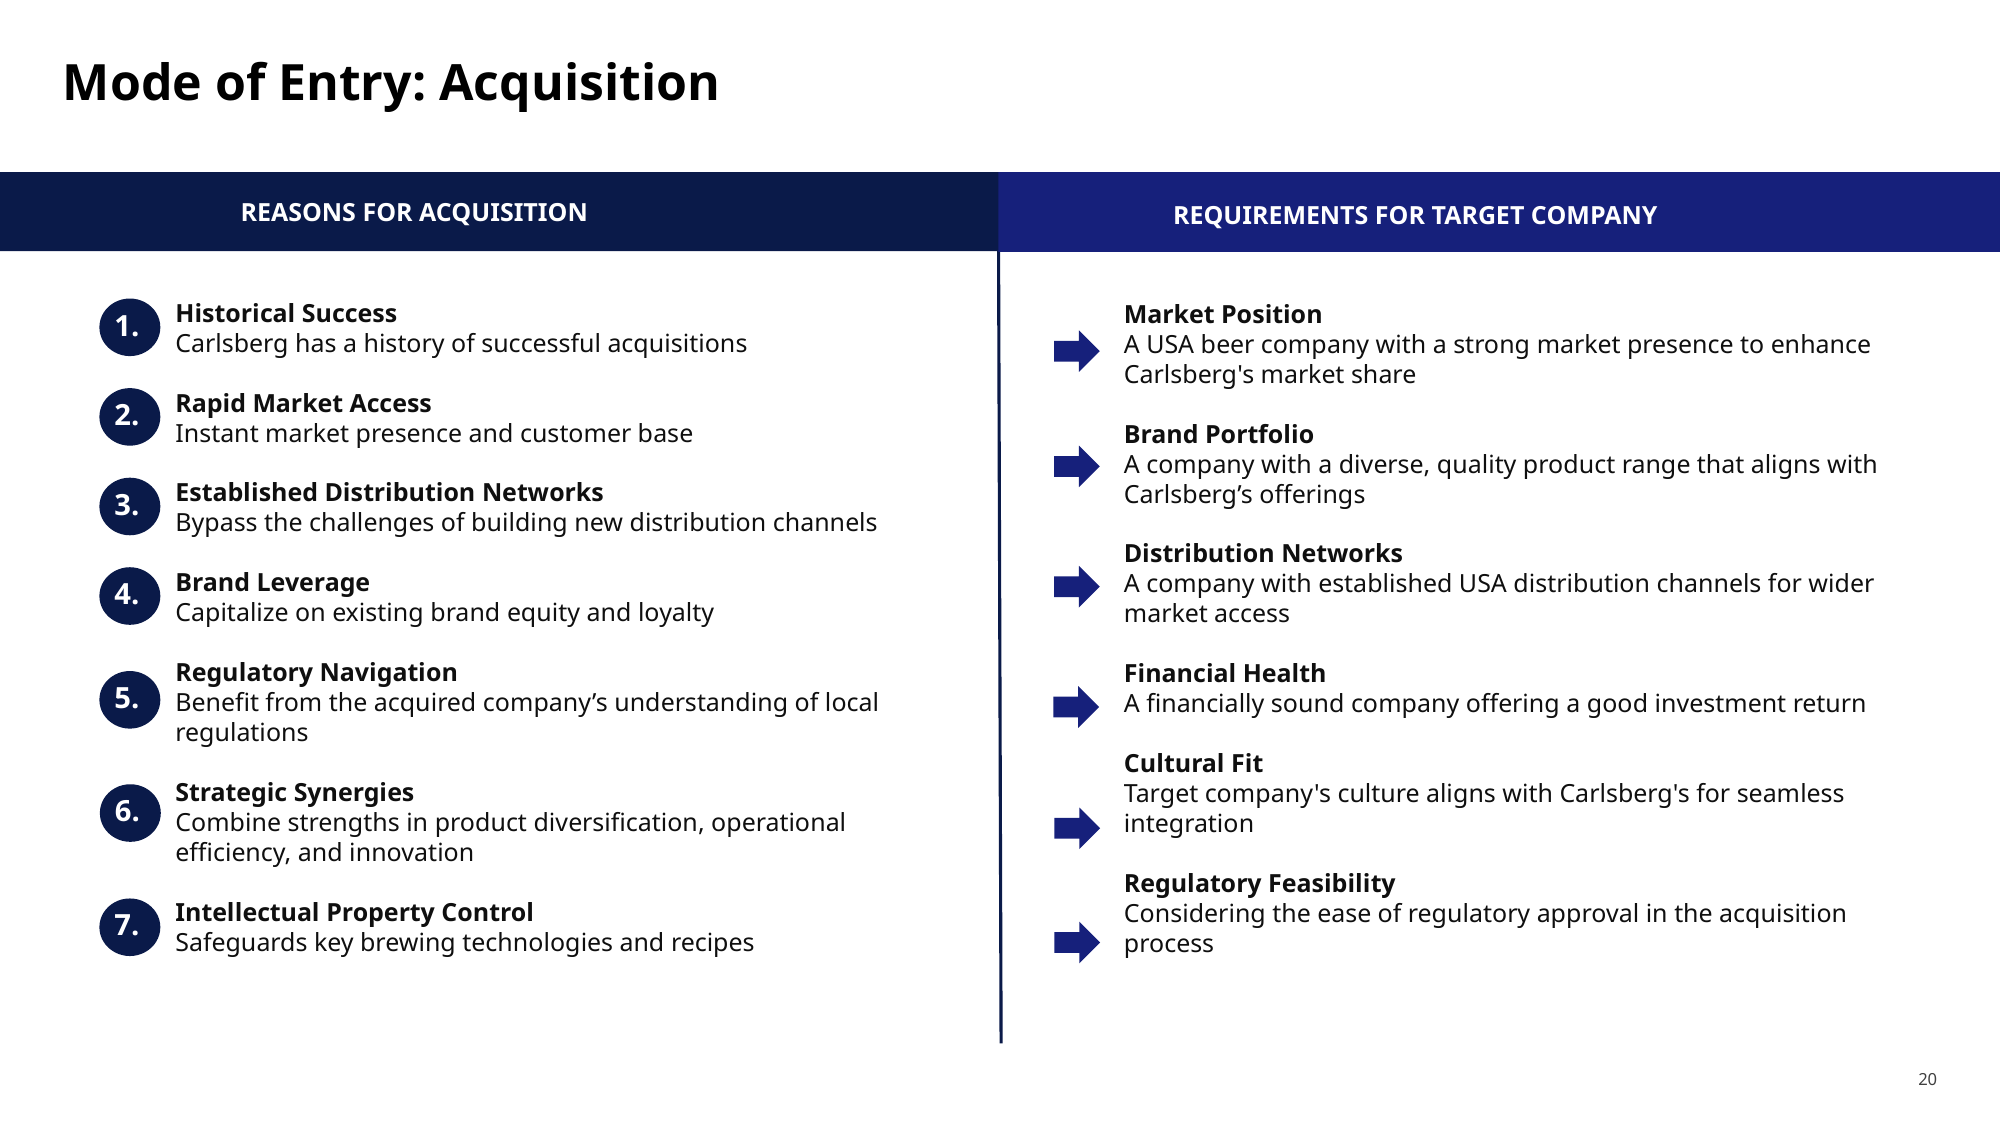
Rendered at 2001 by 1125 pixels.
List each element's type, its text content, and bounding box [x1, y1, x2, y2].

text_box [99, 477, 161, 536]
text_box [1053, 919, 1102, 966]
text_box [0, 171, 997, 252]
text_box [1053, 327, 1102, 375]
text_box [998, 172, 1002, 1044]
text_box REQUIREMENTS FOR TARGET COMPANY [1158, 192, 1775, 237]
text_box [99, 567, 161, 625]
text_box [1053, 563, 1102, 610]
text_box Market Position A USA beer company with a strong market presence to enhance Carlsberg's market share Brand Portfolio A company with a diverse, quality product range that aligns with Carlsberg’s offerings Distribution Networks A company with established USA distribution channels for wider market access Financial Health A financially sound company offering a good investment return Cultural Fit Target company's culture aligns with Carlsberg's for seamless integration Regulatory Feasibility Considering the ease of regulatory approval in the acquisition process [1124, 298, 1886, 958]
text_box [1053, 805, 1102, 852]
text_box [99, 671, 161, 729]
text_box [997, 171, 2000, 253]
text_box Historical Success Carlsberg has a history of successful acquisitions Rapid Market Access Instant market presence and customer base Established Distribution Networks Bypass the challenges of building new distribution channels Brand Leverage Capitalize on existing brand equity and loyalty Regulatory Navigation Benefit from the acquired company’s understanding of local regulations Strategic Synergies Combine strengths in product diversification, operational efficiency, and innovation Intellectual Property Control Safeguards key brewing technologies and recipes [175, 297, 937, 957]
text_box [99, 298, 161, 357]
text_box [99, 898, 161, 957]
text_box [99, 784, 161, 842]
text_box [99, 388, 161, 446]
title Mode of Entry: Acquisition [63, 62, 1937, 143]
text_box REASONS FOR ACQUISITION [225, 189, 708, 234]
text_box [1053, 443, 1102, 490]
text_box [1052, 683, 1101, 731]
